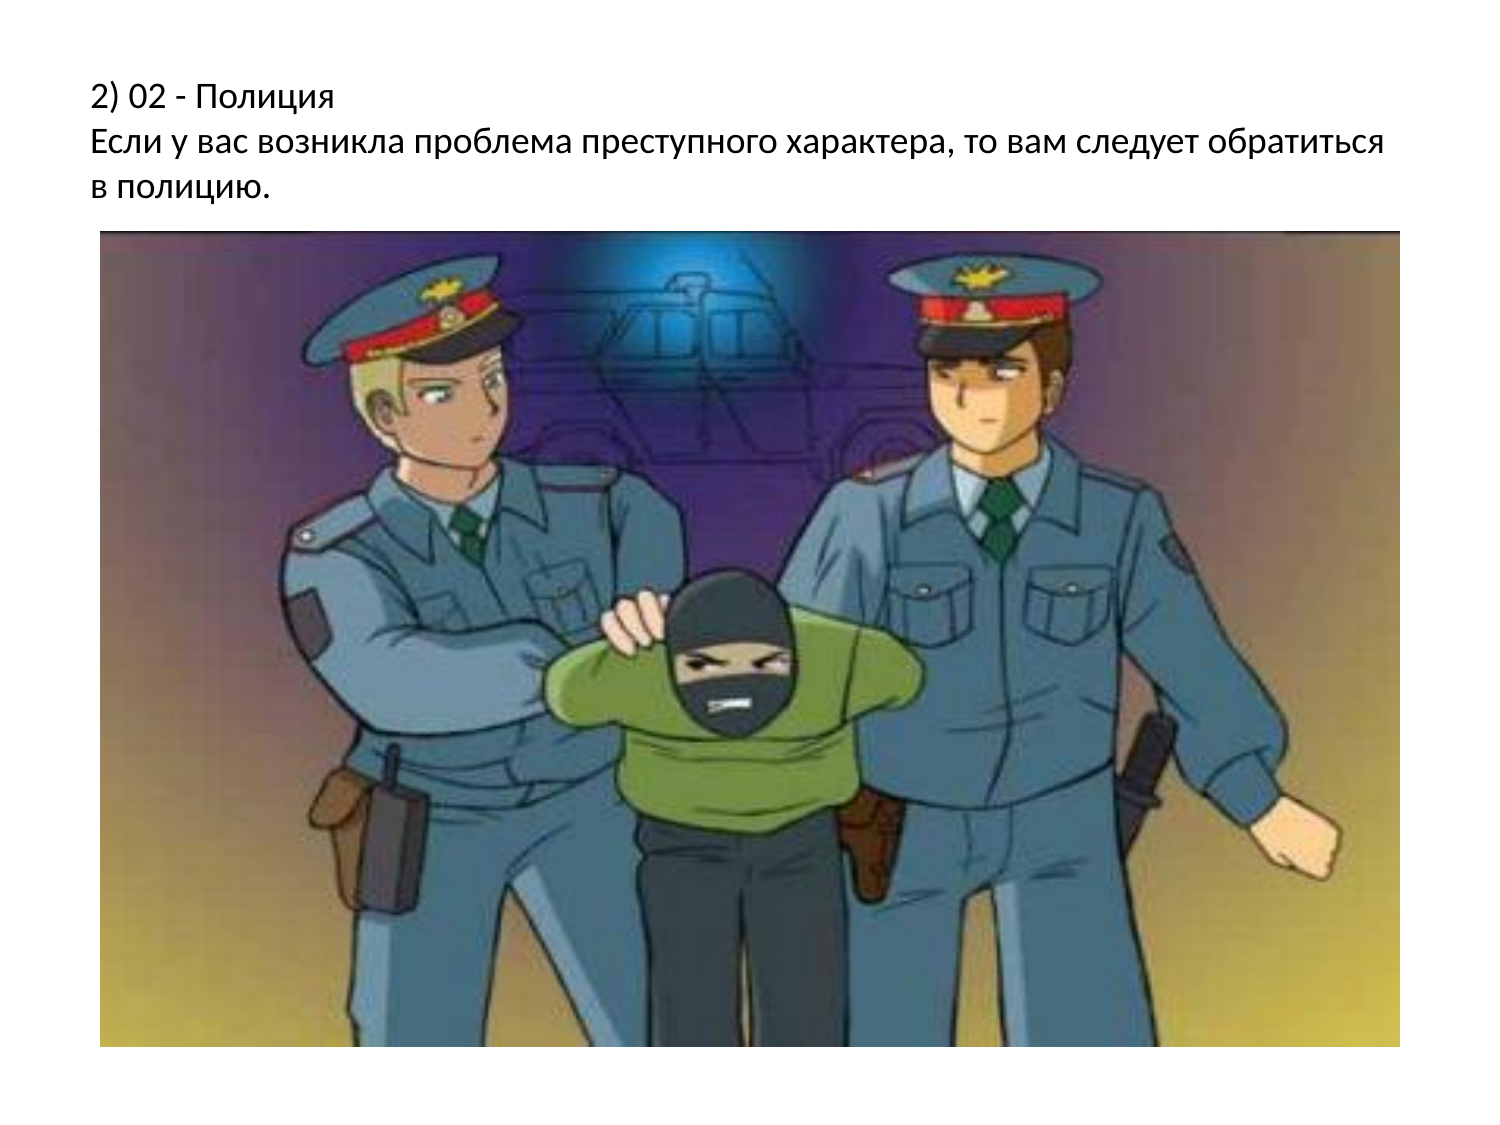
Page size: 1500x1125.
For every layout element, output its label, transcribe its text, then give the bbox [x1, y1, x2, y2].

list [100, 231, 1400, 1047]
title 2) 02 - Полиция Если у вас возникла проблема преступного характера, то вам следует обратиться в полицию. [75, 45, 1425, 233]
